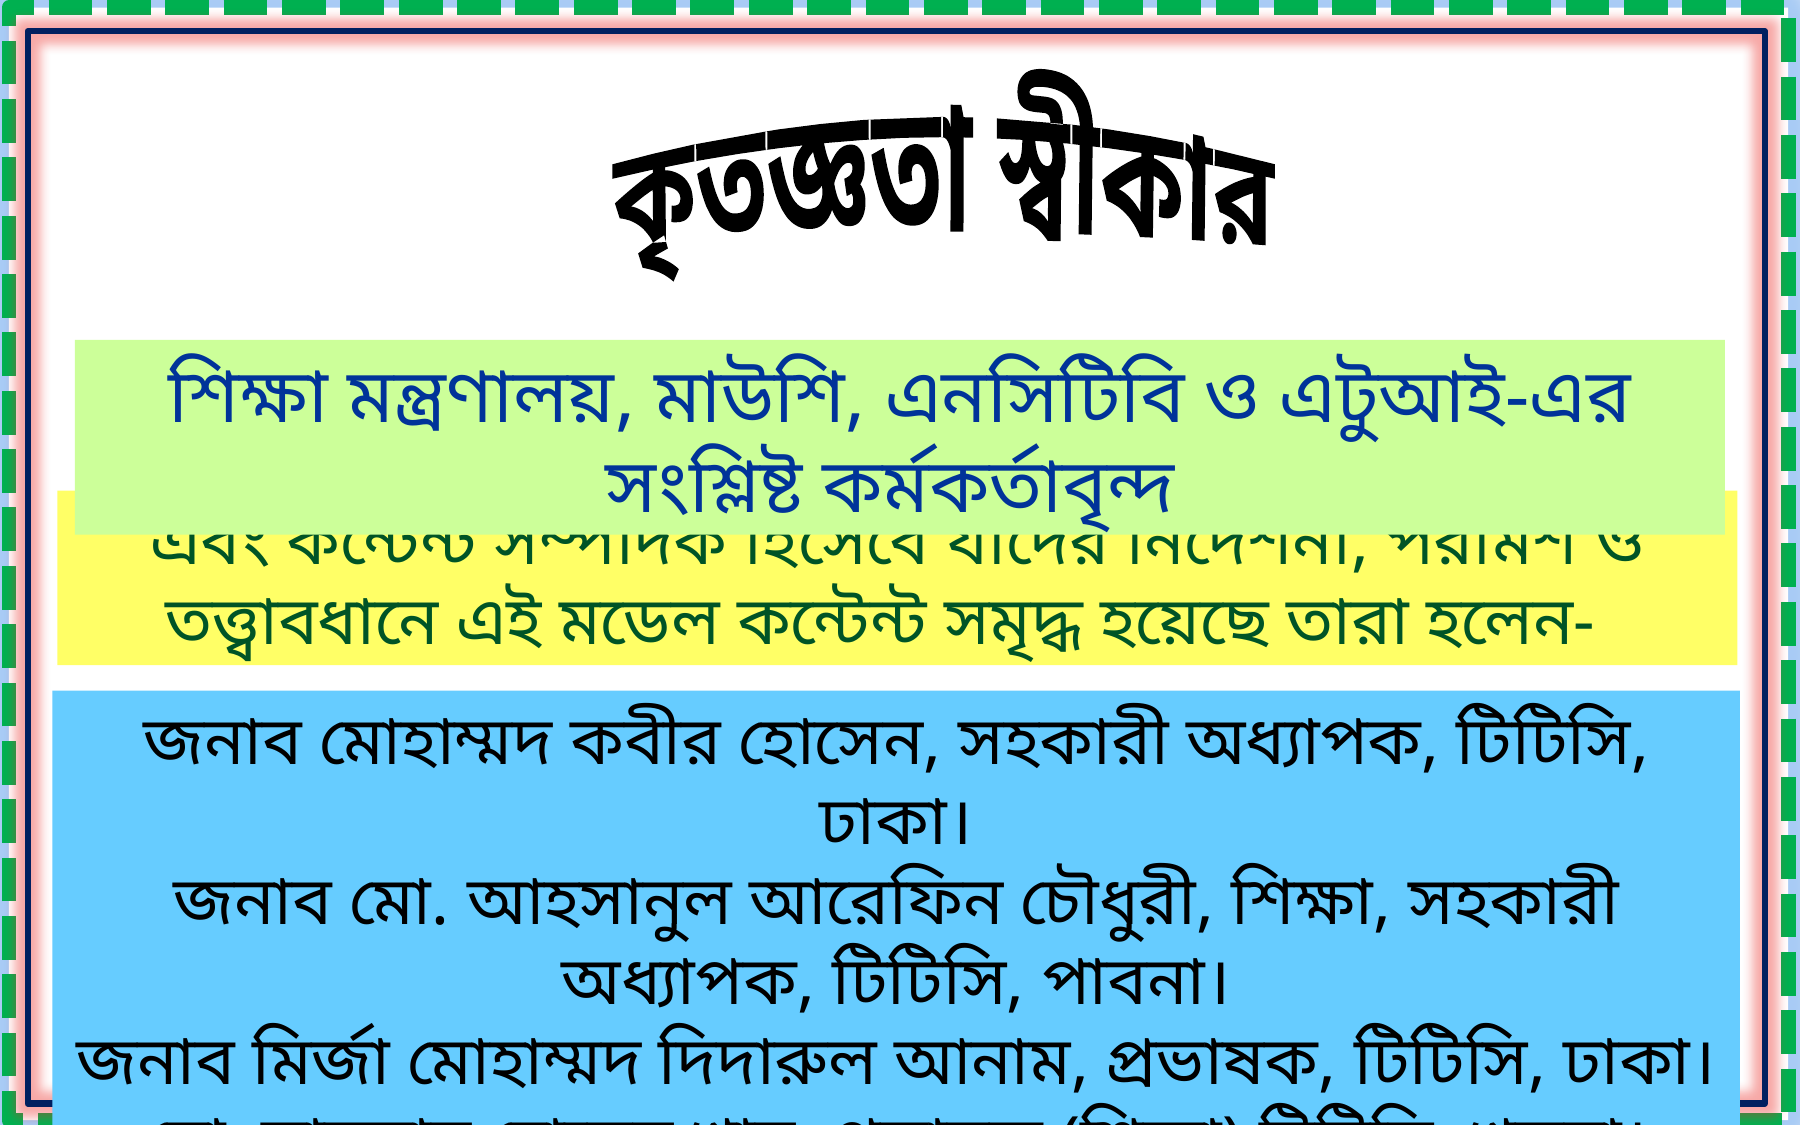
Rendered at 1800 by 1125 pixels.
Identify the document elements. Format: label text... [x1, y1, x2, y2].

text_box এবং কন্টেন্ট সম্পাদক হিসেবে যাঁদের নির্দেশনা, পরামর্শ ও তত্ত্বাবধানে এই মডেল কন্টেন্ট সমৃদ্ধ হয়েছে তারা হলেন- [57, 490, 1738, 666]
text_box জনাব মোহাম্মদ কবীর হোসেন, সহকারী অধ্যাপক, টিটিসি, ঢাকা। জনাব মো. আহসানুল আরেফিন চৌধুরী, শিক্ষা, সহকারী অধ্যাপক, টিটিসি, পাবনা। জনাব মির্জা মোহাম্মদ দিদারুল আনাম, প্রভাষক, টিটিসি, ঢাকা। মো. সাজ্জাদ হোসেন খান, প্রভাষক (শিক্ষা) টিটিসি, খুলনা। [52, 690, 1740, 1125]
text_box শিক্ষা মন্ত্রণালয়, মাউশি, এনসিটিবি ও এটুআই-এর সংশ্লিষ্ট কর্মকর্তাবৃন্দ [74, 339, 1725, 535]
